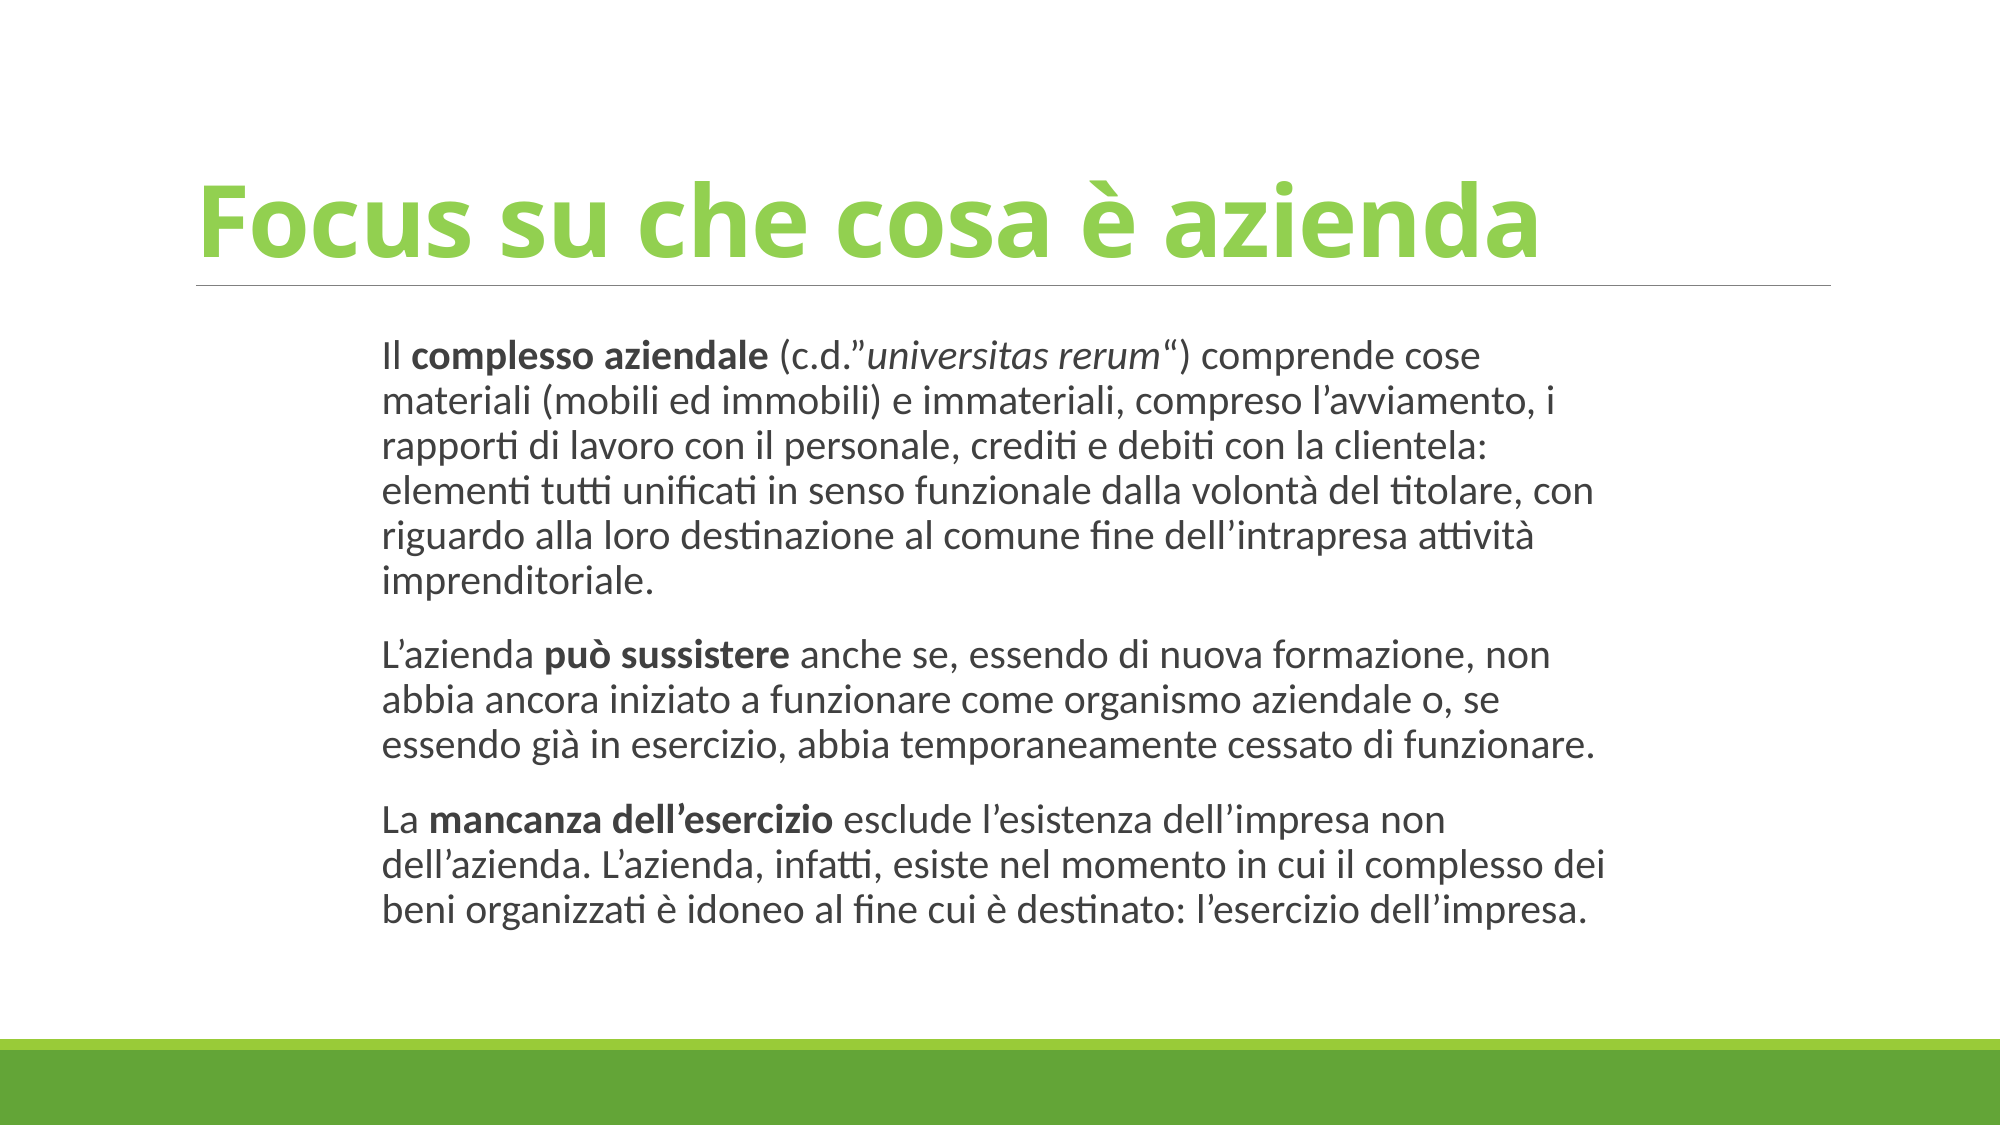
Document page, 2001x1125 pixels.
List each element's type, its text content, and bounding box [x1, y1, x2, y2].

title Focus su che cosa è azienda [180, 47, 1830, 285]
list Il complesso aziendale (c.d.”universitas rerum“) comprende cose materiali (mobili ed immobili) e immateriali, compreso l’avviamento, i rapporti di lavoro con il personale, crediti e debiti con la clientela: elementi tutti unificati in senso funzionale dalla volontà del titolare, con riguardo alla loro destinazione al comune fine dell’intrapresa attività imprenditoriale. L’azienda può sussistere anche se, essendo di nuova formazione, non abbia ancora iniziato a funzionare come organismo aziendale o, se essendo già in esercizio, abbia temporaneamente cessato di funzionare. La mancanza dell’esercizio esclude l’esistenza dell’impresa non dell’azienda. L’azienda, infatti, esiste nel momento in cui il complesso dei beni organizzati è idoneo al fine cui è destinato: l’esercizio dell’impresa. [381, 326, 1620, 987]
